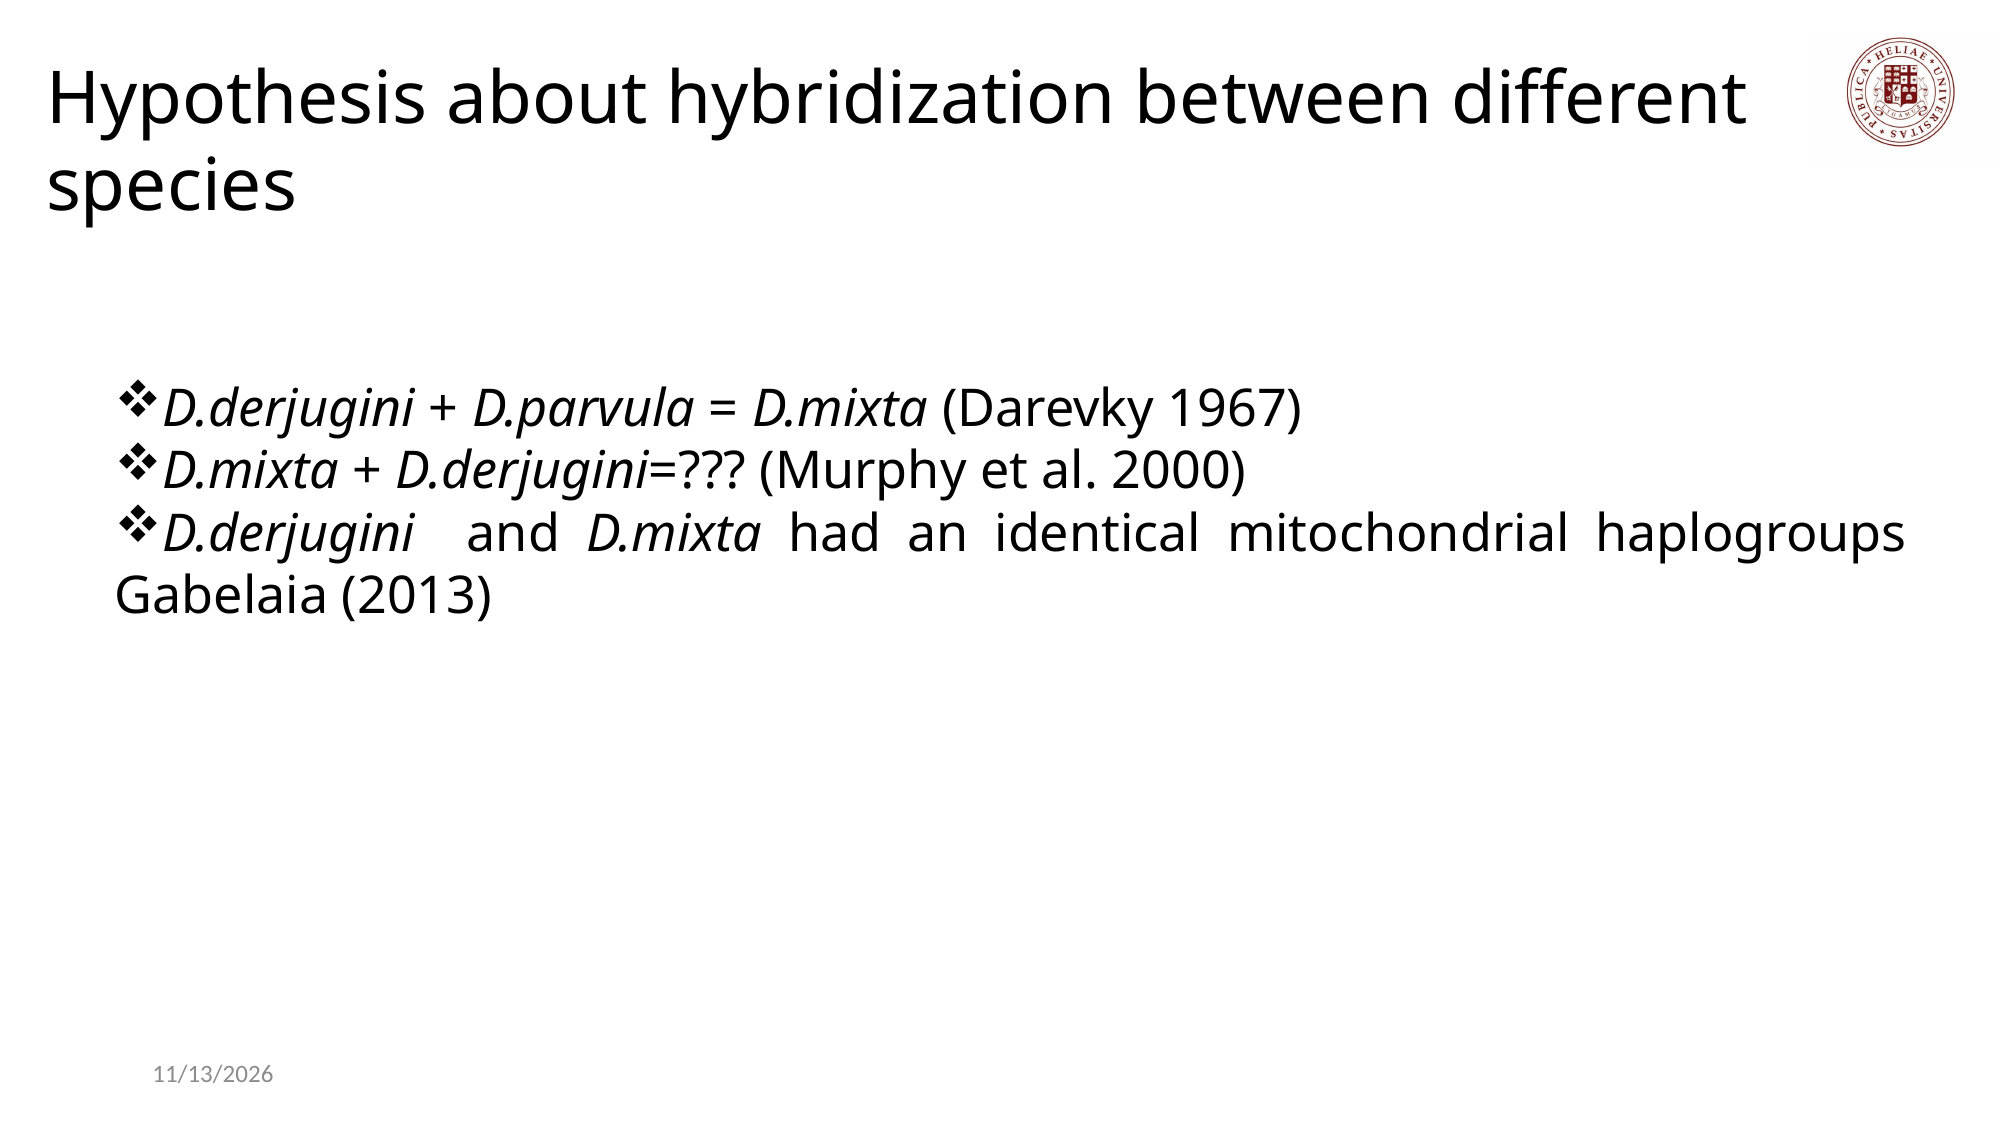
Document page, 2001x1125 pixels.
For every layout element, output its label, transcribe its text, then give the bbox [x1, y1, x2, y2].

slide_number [137, 1042, 588, 1103]
picture [1808, 31, 2000, 163]
text_box Hypothesis about hybridization between different species [31, 42, 2000, 233]
text_box D.derjugini + D.parvula = D.mixta (Darevky 1967) D.mixta + D.derjugini=??? (Murphy et al. 2000) D.derjugini and D.mixta had an identical mitochondrial haplogroups Gabelaia (2013) [99, 366, 1923, 632]
